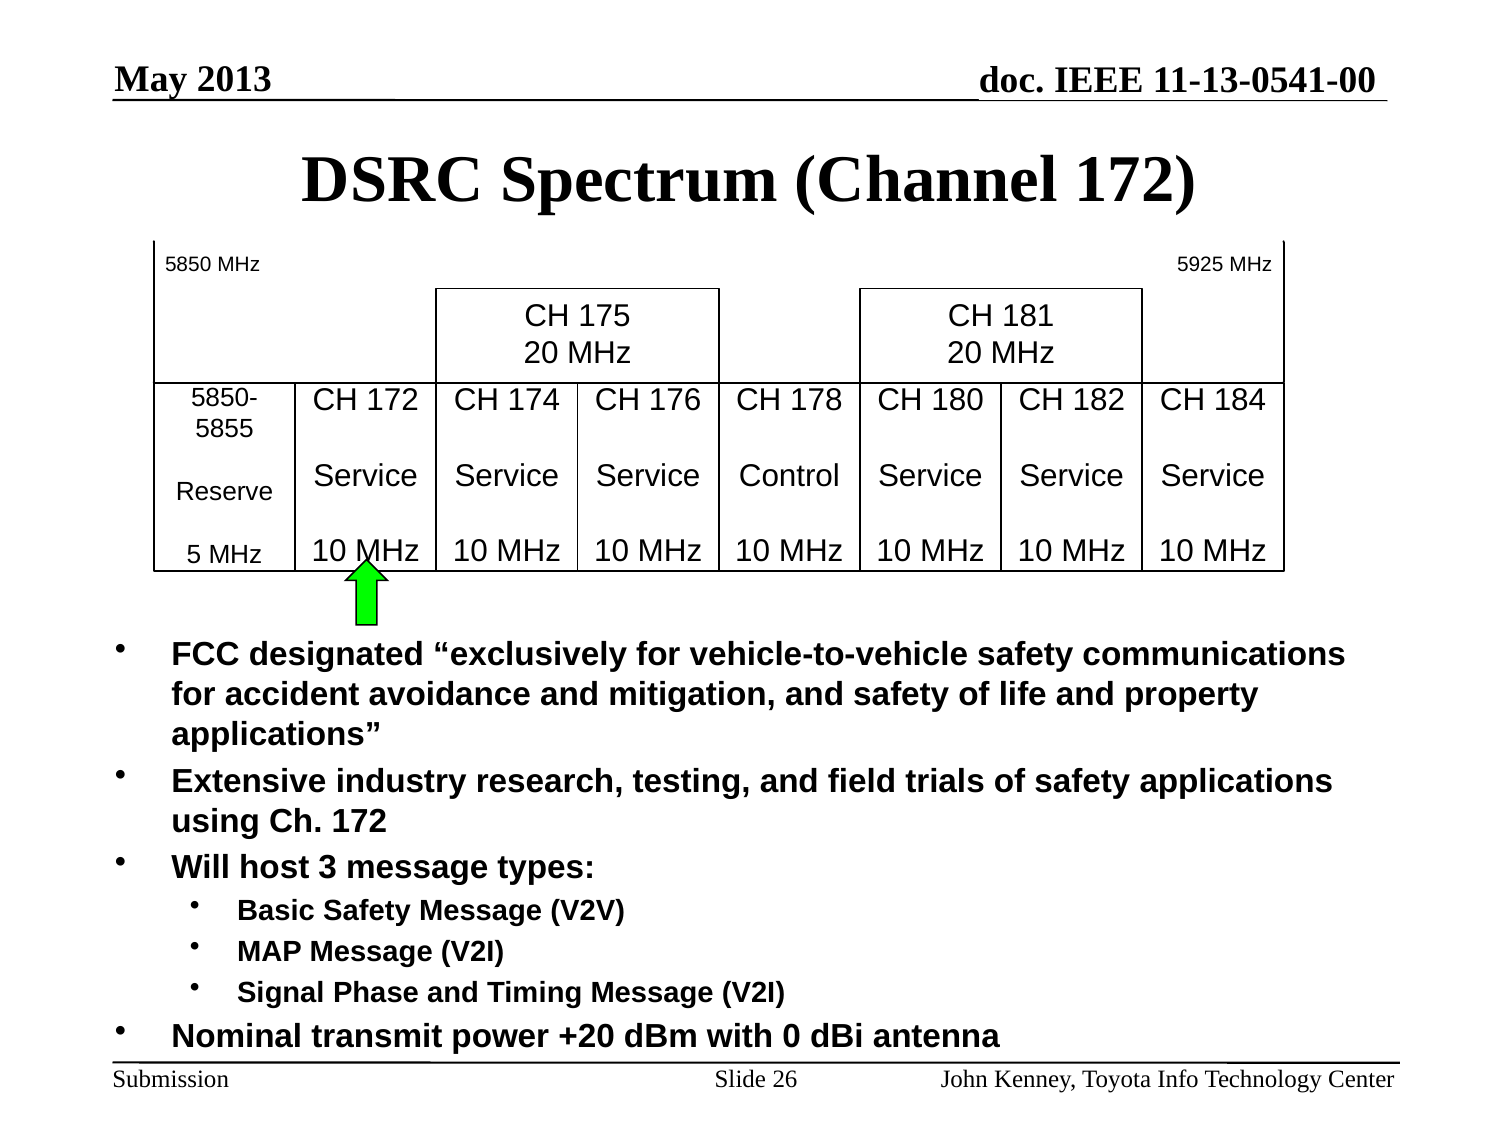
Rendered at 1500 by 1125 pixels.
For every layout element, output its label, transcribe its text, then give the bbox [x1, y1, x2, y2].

picture [149, 237, 1288, 575]
text_box [356, 583, 377, 625]
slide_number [114, 54, 423, 100]
slide_number Slide 26 [712, 1061, 800, 1123]
footer John Kenney, Toyota Info Technology Center [878, 1061, 1402, 1093]
title DSRC Spectrum (Channel 172) [112, 112, 1388, 238]
list FCC designated “exclusively for vehicle-to-vehicle safety communications for accident avoidance and mitigation, and safety of life and property applications” Extensive industry research, testing, and field trials of safety applications using Ch. 172 Will host 3 message types: Basic Safety Message (V2V) MAP Message (V2I) Signal Phase and Timing Message (V2I) Nominal transmit power +20 dBm with 0 dBi antenna [99, 624, 1375, 950]
